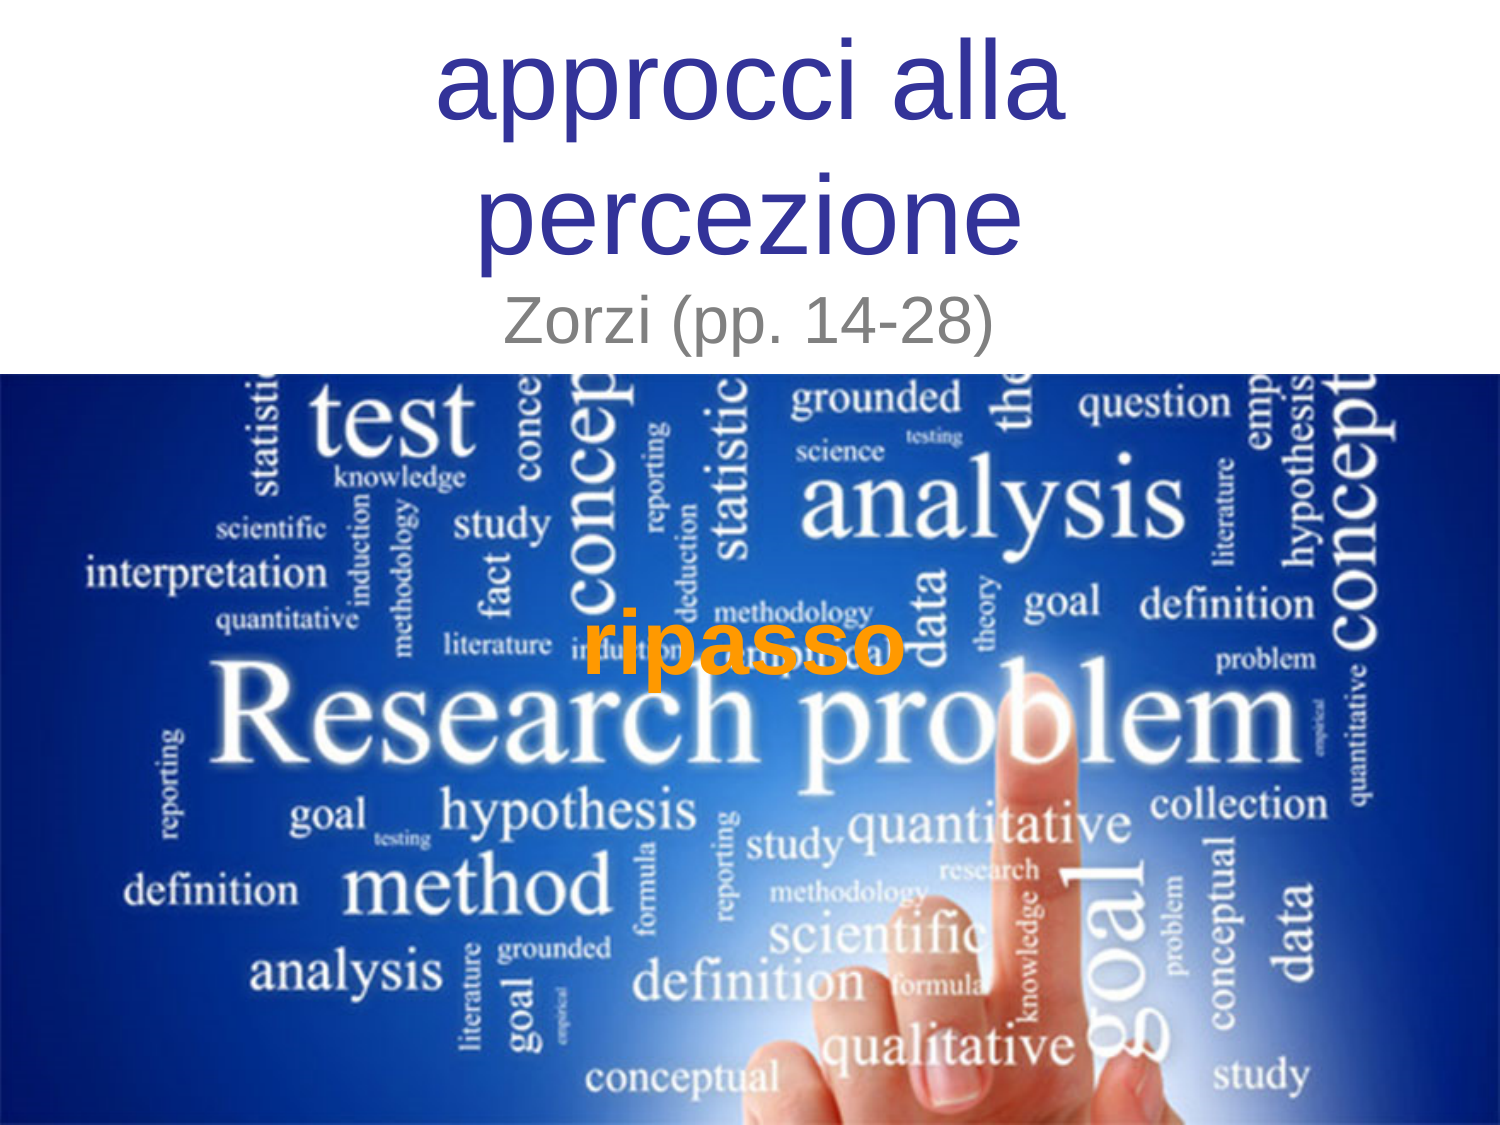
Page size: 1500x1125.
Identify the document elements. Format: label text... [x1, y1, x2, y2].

picture [0, 374, 1500, 1125]
text_box approcci alla percezione Zorzi (pp. 14-28) [135, 0, 1365, 365]
